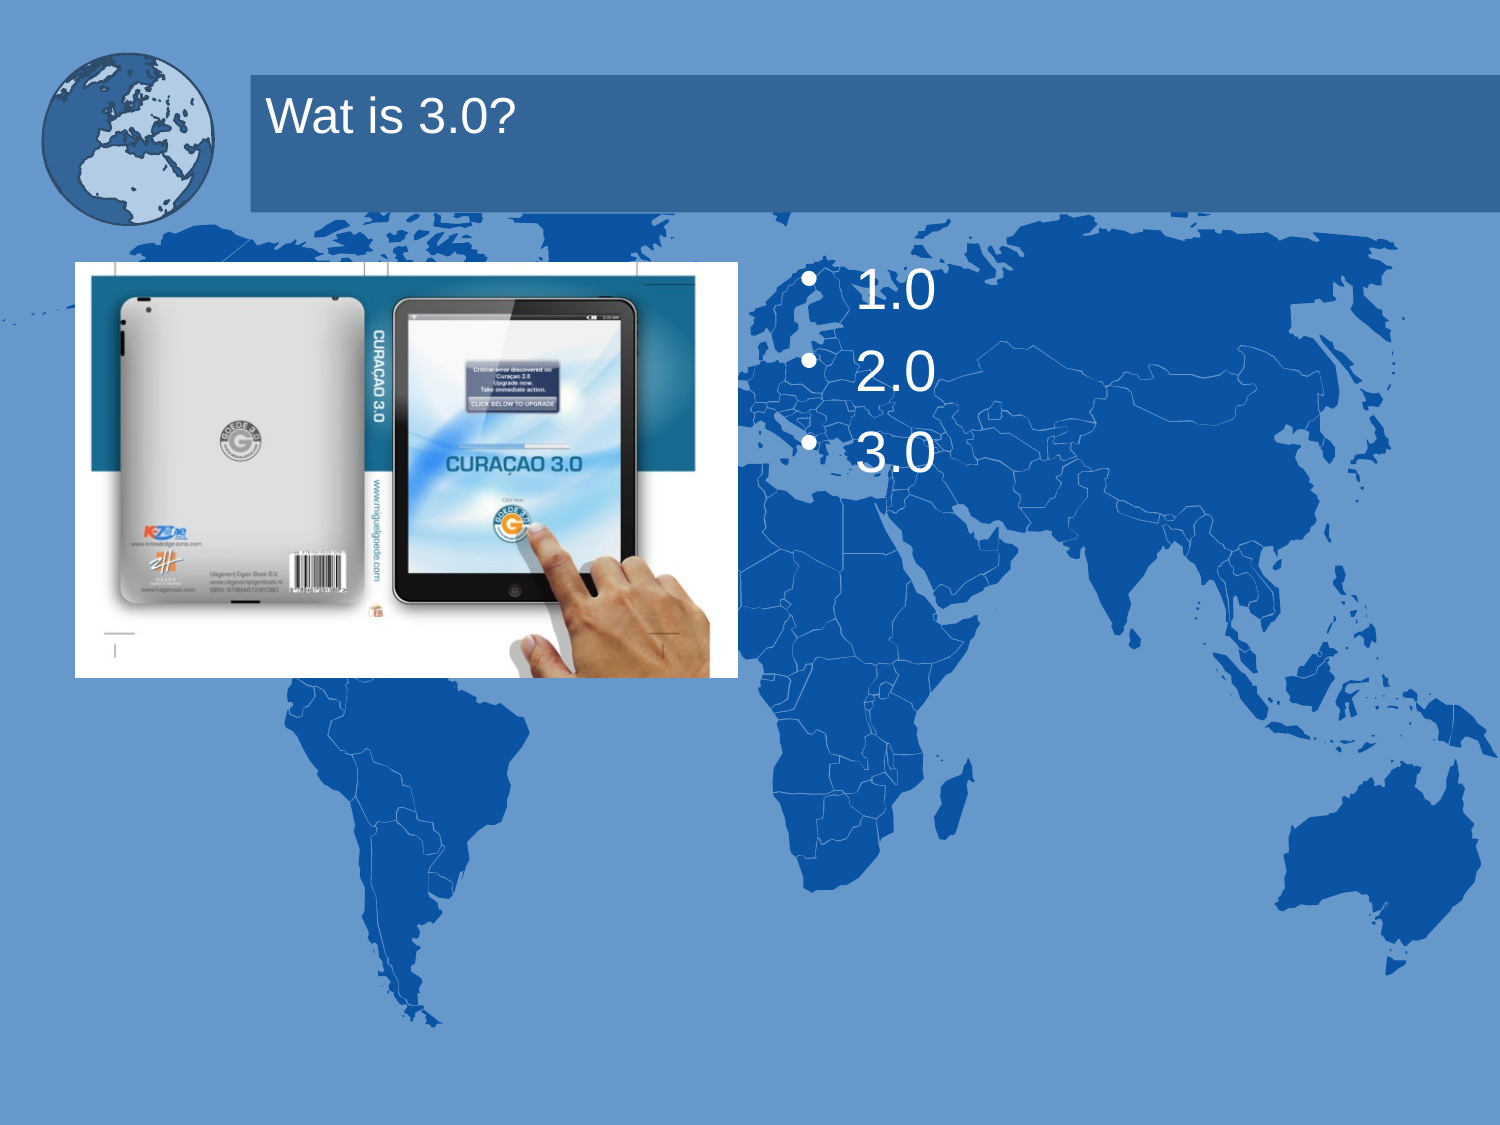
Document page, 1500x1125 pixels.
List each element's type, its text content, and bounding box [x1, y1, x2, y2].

title Wat is 3.0? [250, 74, 1500, 213]
list 1.0 2.0 3.0 [784, 243, 1294, 959]
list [75, 262, 738, 678]
